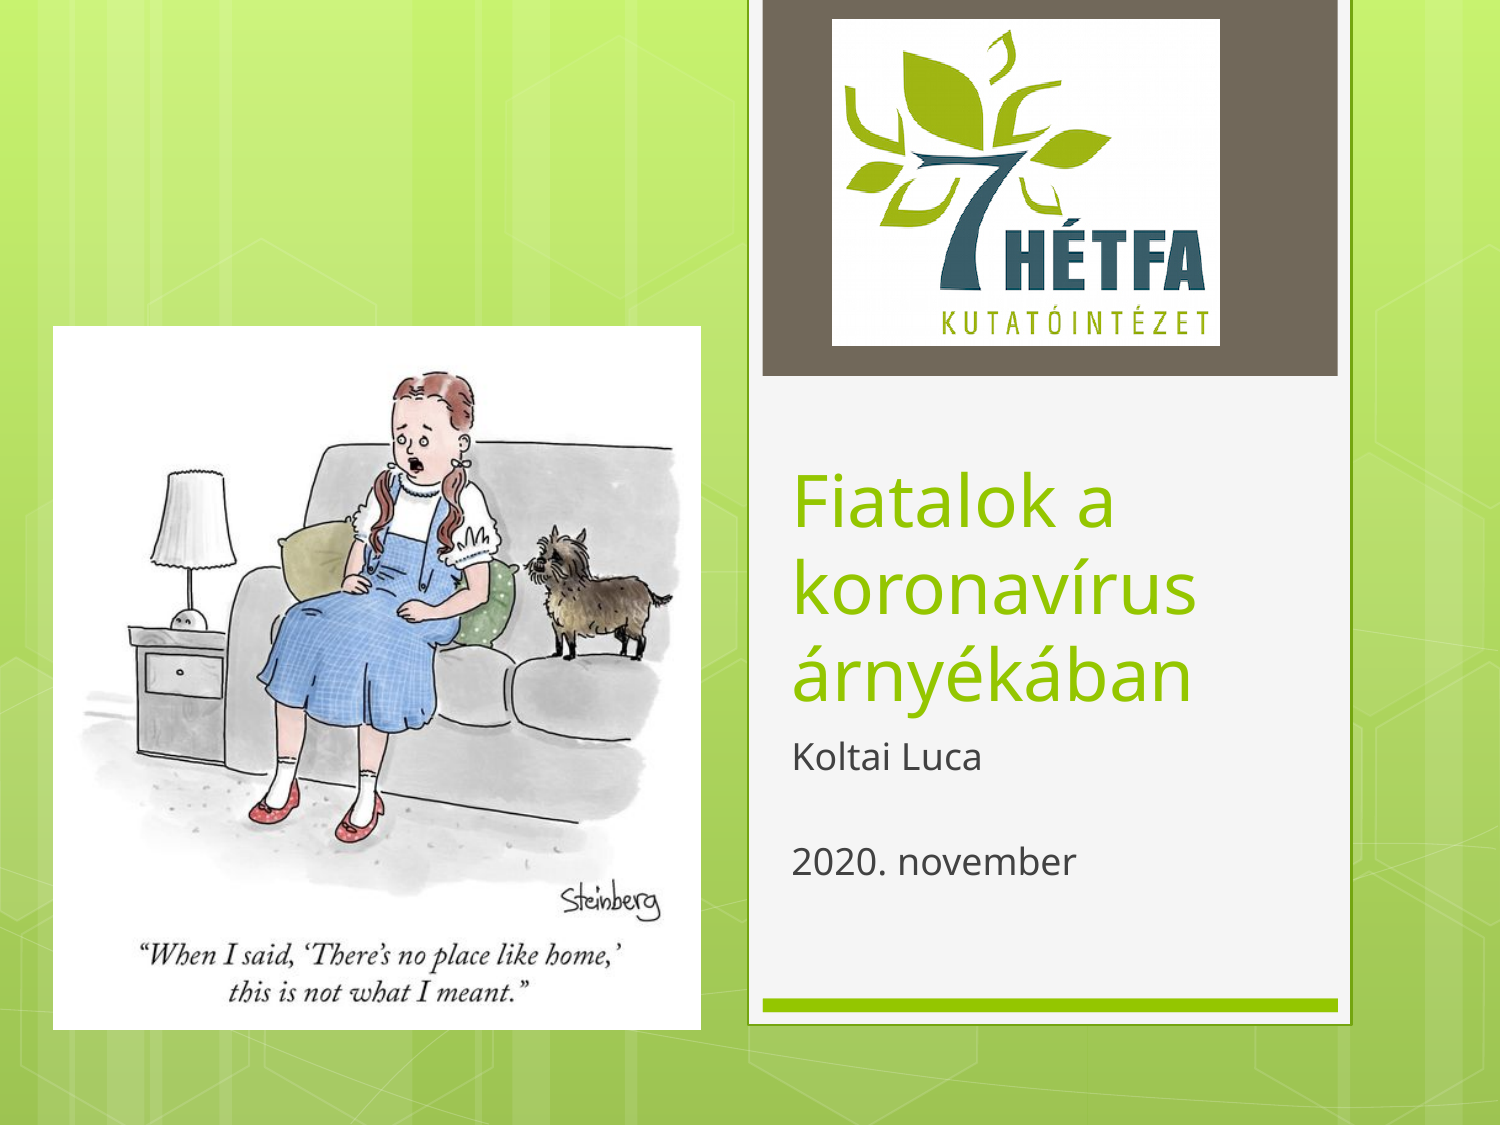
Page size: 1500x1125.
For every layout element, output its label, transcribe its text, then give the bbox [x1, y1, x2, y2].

picture [832, 18, 1221, 346]
title Fiatalok a koronavírus árnyékában [776, 444, 1320, 724]
subtitle Koltai Luca 2020. november [776, 725, 1320, 933]
picture [52, 326, 702, 1030]
